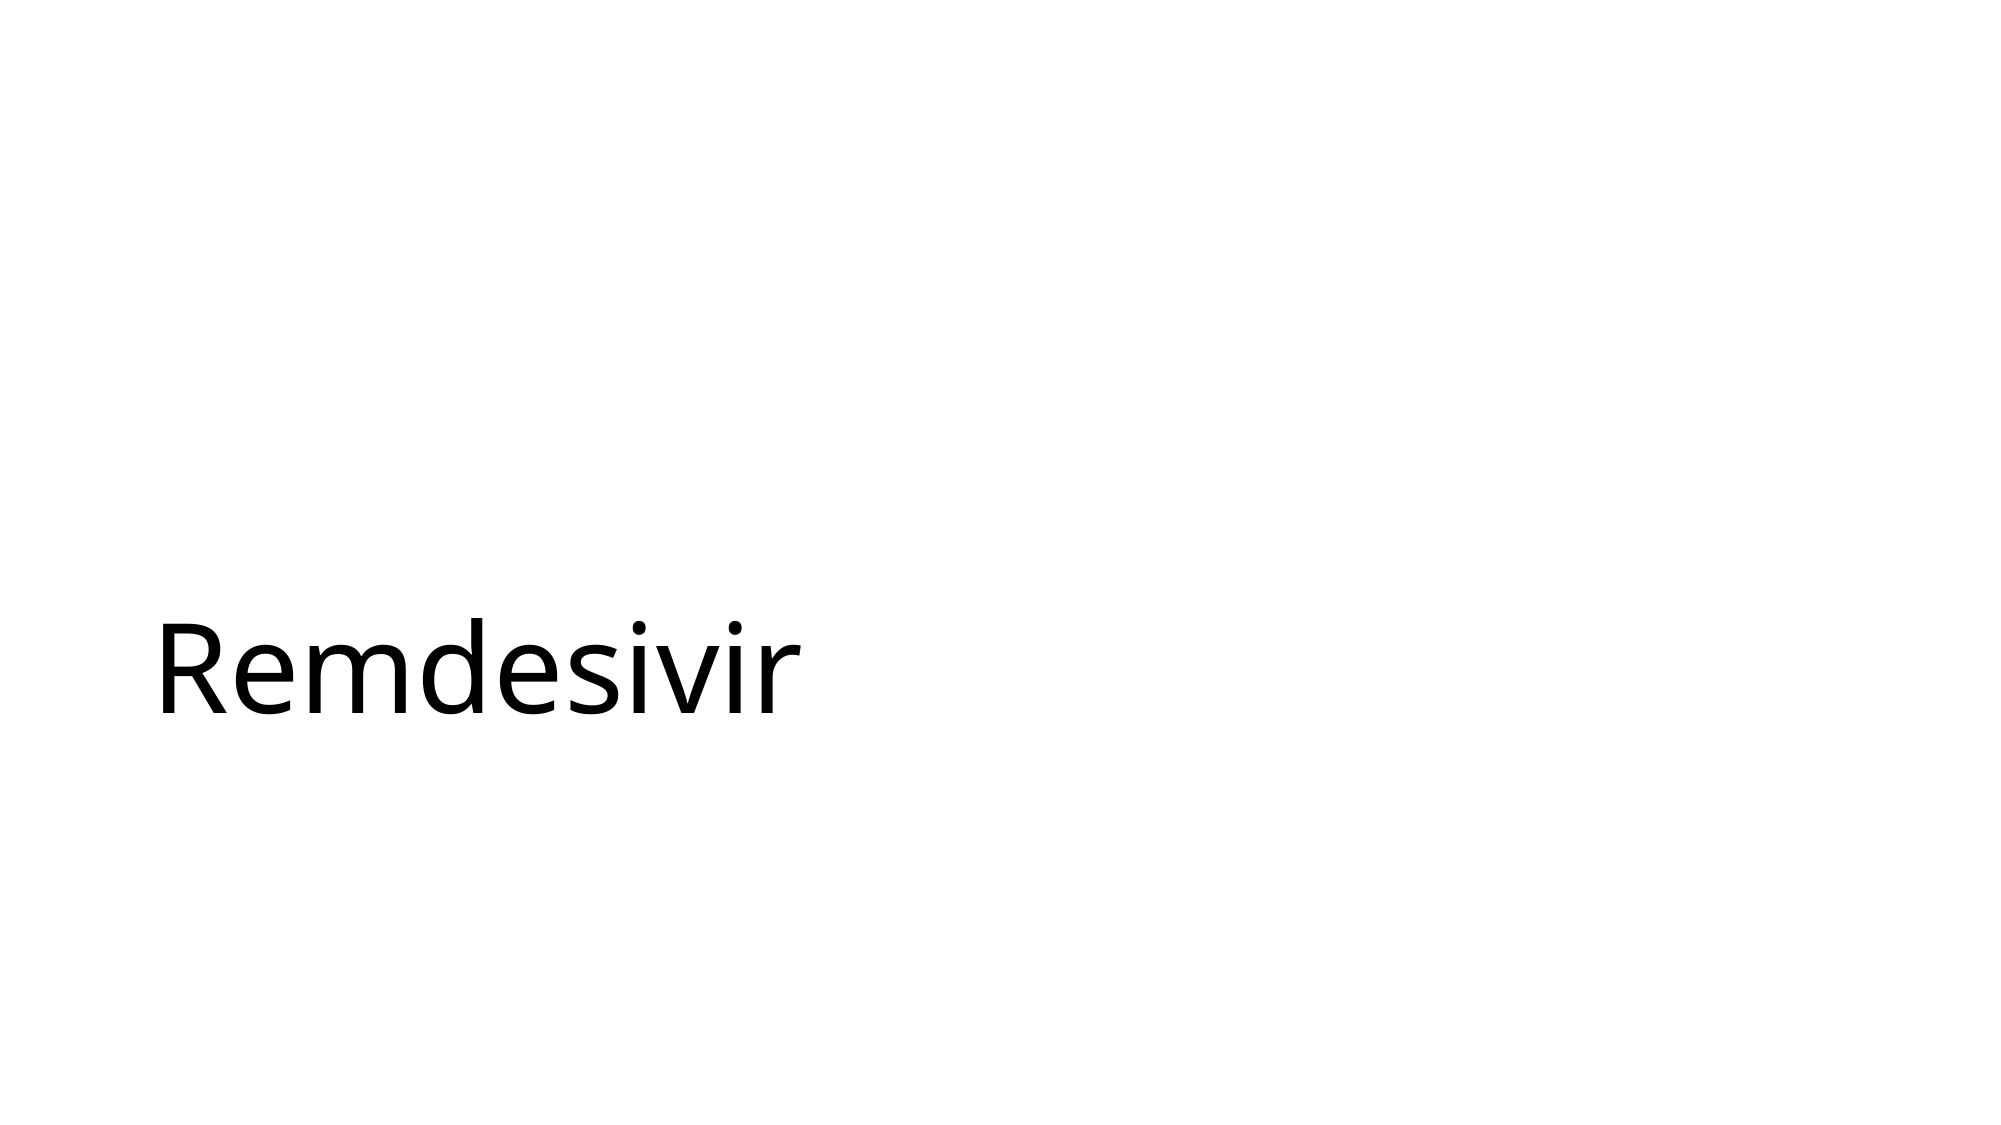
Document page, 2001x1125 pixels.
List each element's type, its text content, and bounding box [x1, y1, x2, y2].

title Remdesivir [136, 280, 1862, 749]
